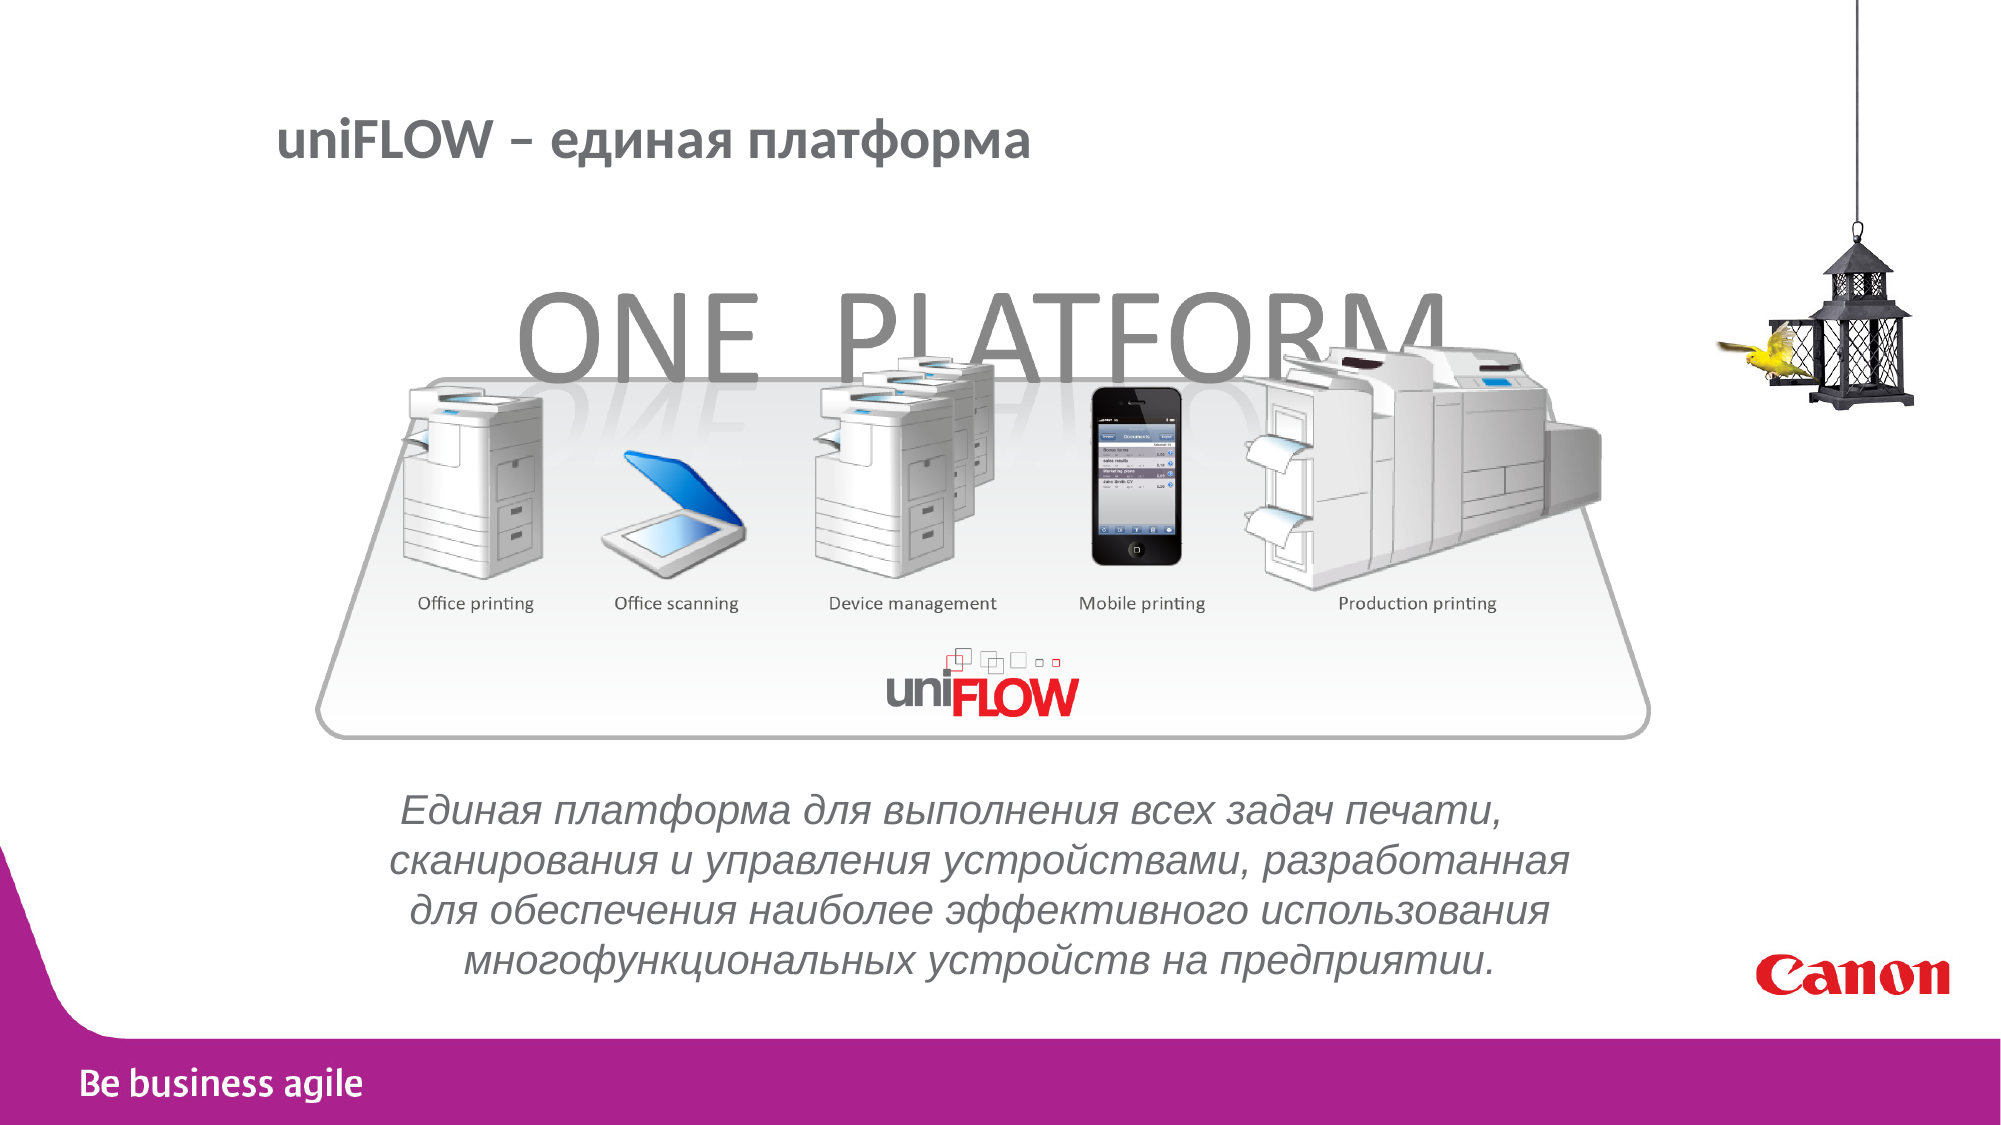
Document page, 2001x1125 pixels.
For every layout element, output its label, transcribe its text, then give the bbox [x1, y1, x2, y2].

picture [0, 0, 2001, 1125]
title uniFLOW – единая платформа [256, 40, 1607, 229]
text_box Единая платформа для выполнения всех задач печати, сканирования и управления устройствами, разработанная для обеспечения наиболее эффективного использования многофункциональных устройств на предприятии. [315, 775, 1590, 926]
